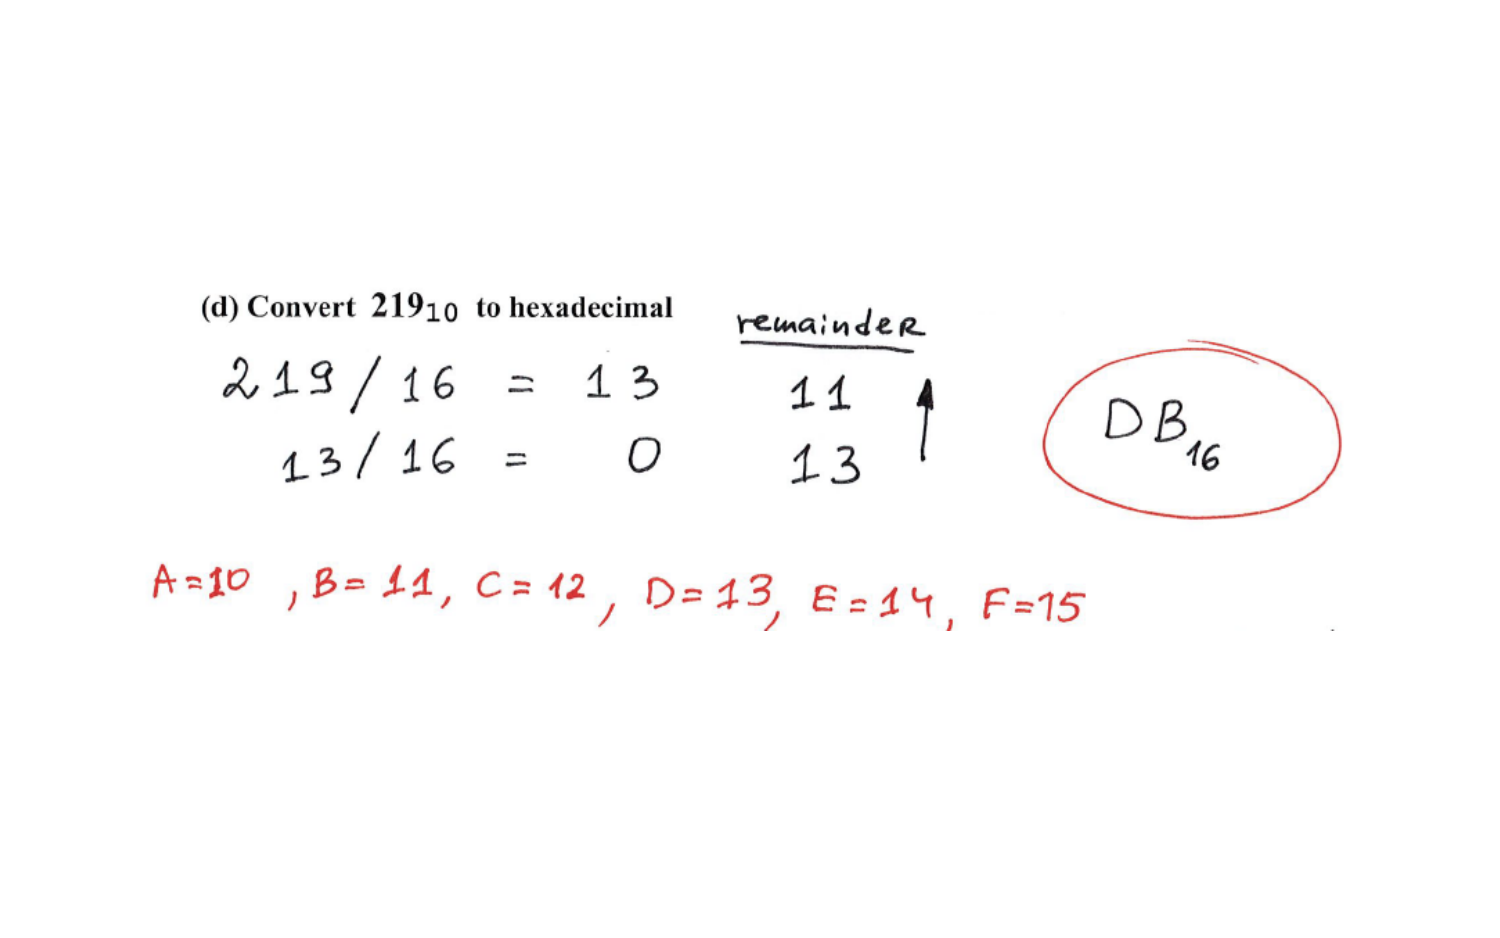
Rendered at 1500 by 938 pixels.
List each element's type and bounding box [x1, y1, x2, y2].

picture [23, 279, 1418, 631]
